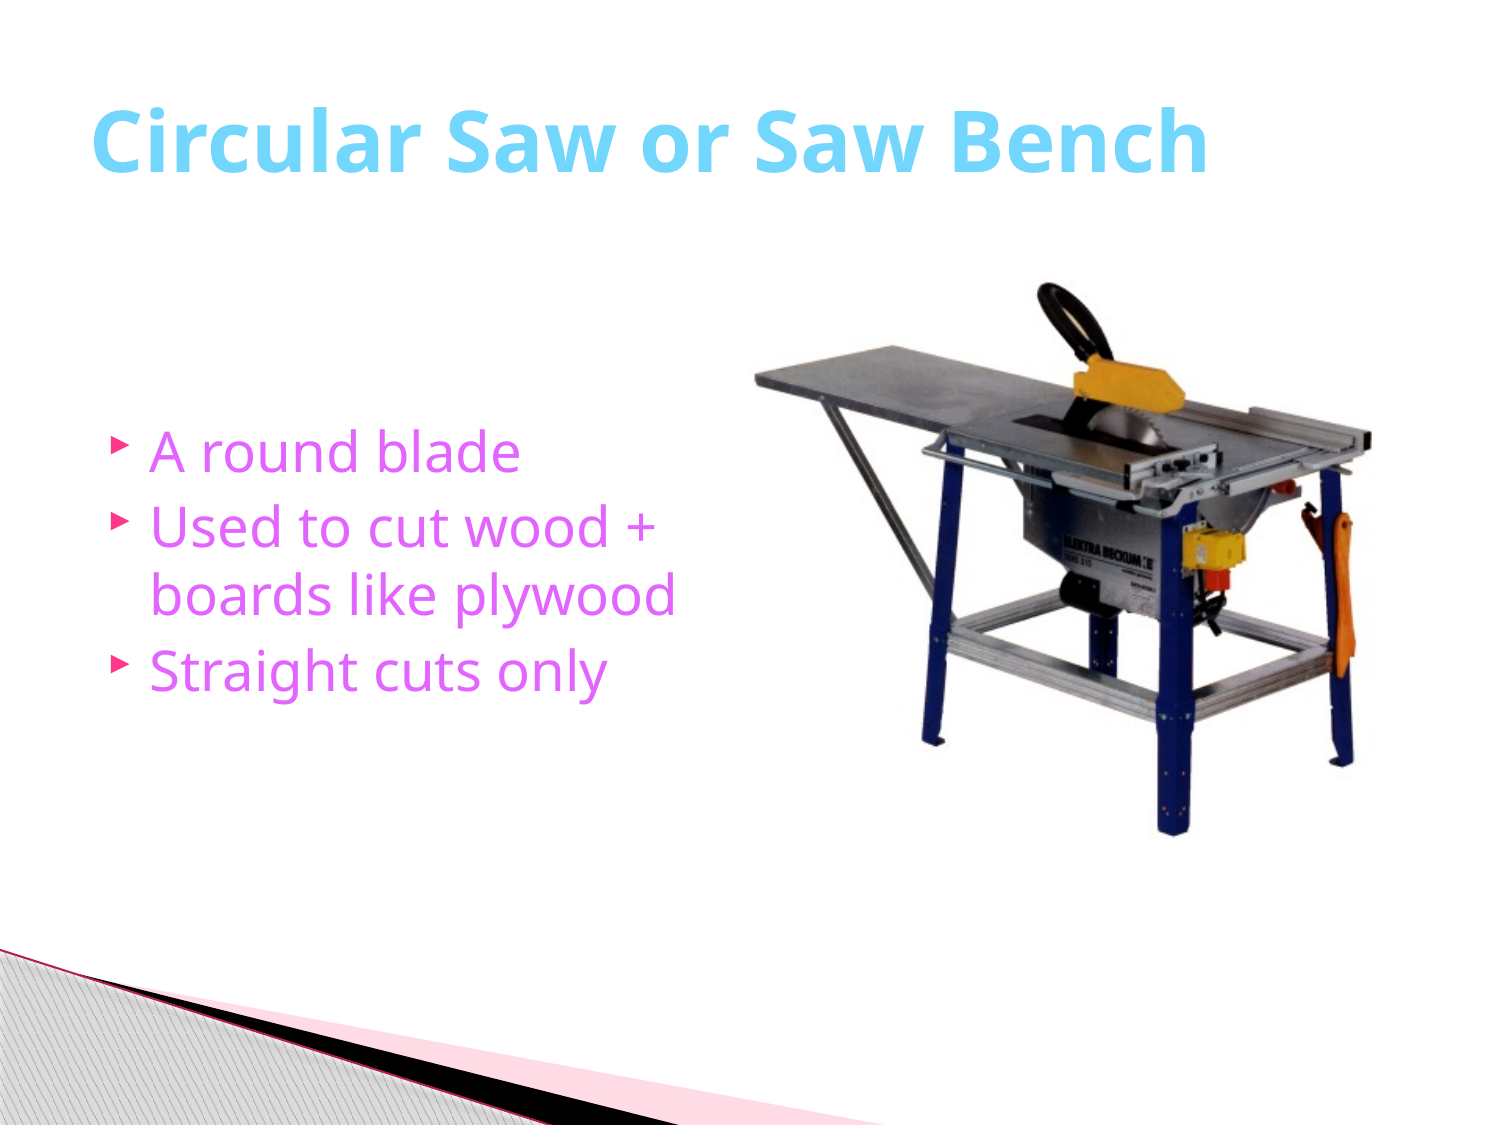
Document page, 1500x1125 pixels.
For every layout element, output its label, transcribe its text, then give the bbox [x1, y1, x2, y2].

title Circular Saw or Saw Bench [75, 45, 1425, 233]
list A round blade Used to cut wood + boards like plywood Straight cuts only [75, 408, 743, 716]
picture [749, 278, 1376, 839]
